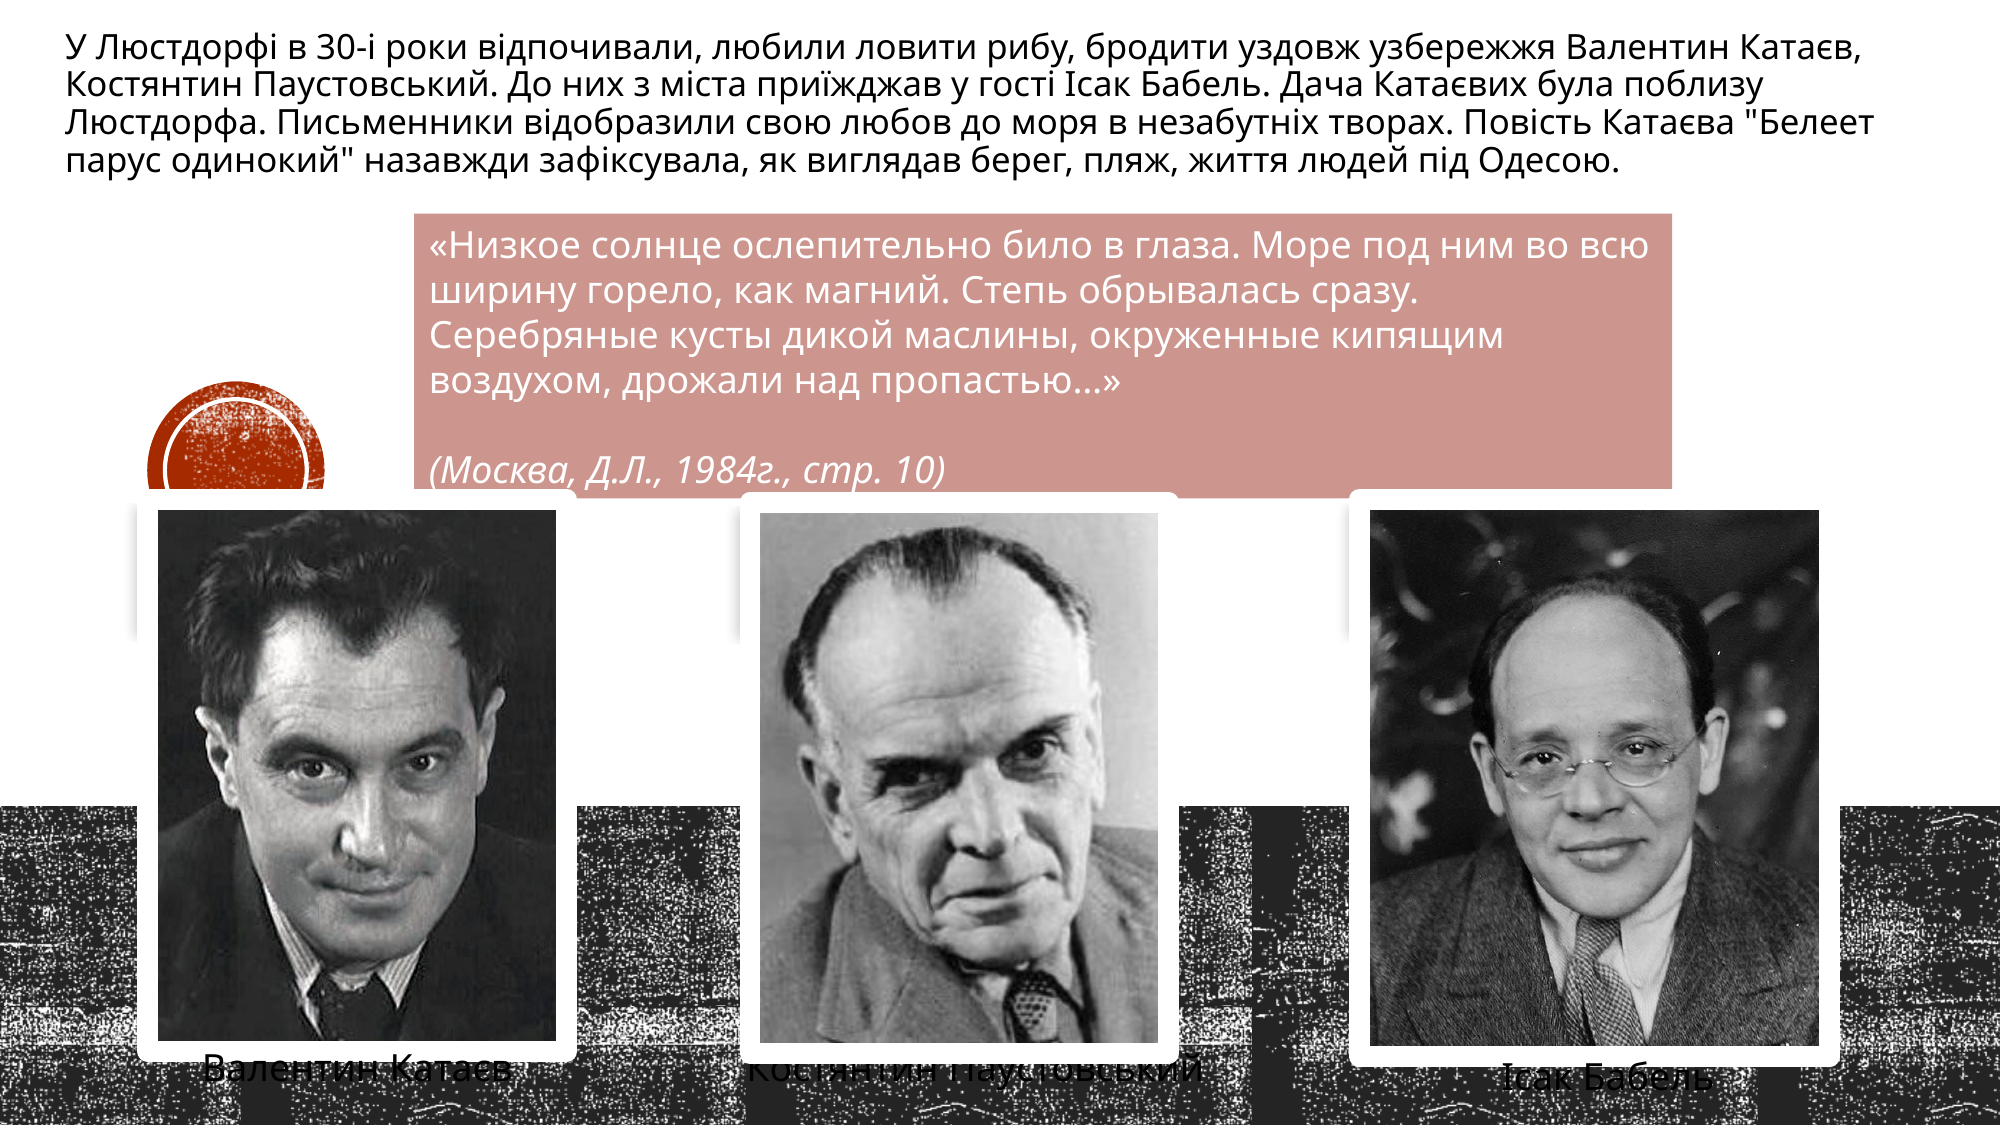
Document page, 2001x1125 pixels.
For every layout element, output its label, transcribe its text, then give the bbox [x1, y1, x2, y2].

text_box Костянтин Паустовський [731, 1036, 1235, 1097]
picture [1370, 510, 1819, 1046]
text_box «Низкое солнце ослепительно било в глаза. Море под ним во всю ширину горело, как магний. Степь обрывалась сразу. Серебряные кусты дикой маслины, окруженные кипящим воздухом, дрожали над пропастью…» (Москва, Д.Л., 1984г., стр. 10) [414, 213, 1673, 499]
picture [760, 513, 1158, 1043]
picture [158, 510, 556, 1041]
text_box Ісак Бабель [1486, 1047, 1762, 1106]
text_box Валентин Катаєв [187, 1036, 624, 1097]
list У Люстдорфі в 30-і роки відпочивали, любили ловити рибу, бродити уздовж узбережжя Валентин Катаєв, Костянтин Паустовський. До них з міста приїжджав у гості Ісак Бабель. Дача Катаєвих була поблизу Люстдорфа. Письменники відобразили свою любов до моря в незабутніх творах. Повість Катаєва "Белеет парус одинокий" назавжди зафіксувала, як виглядав берег, пляж, життя людей під Одесою. [50, 21, 1917, 214]
